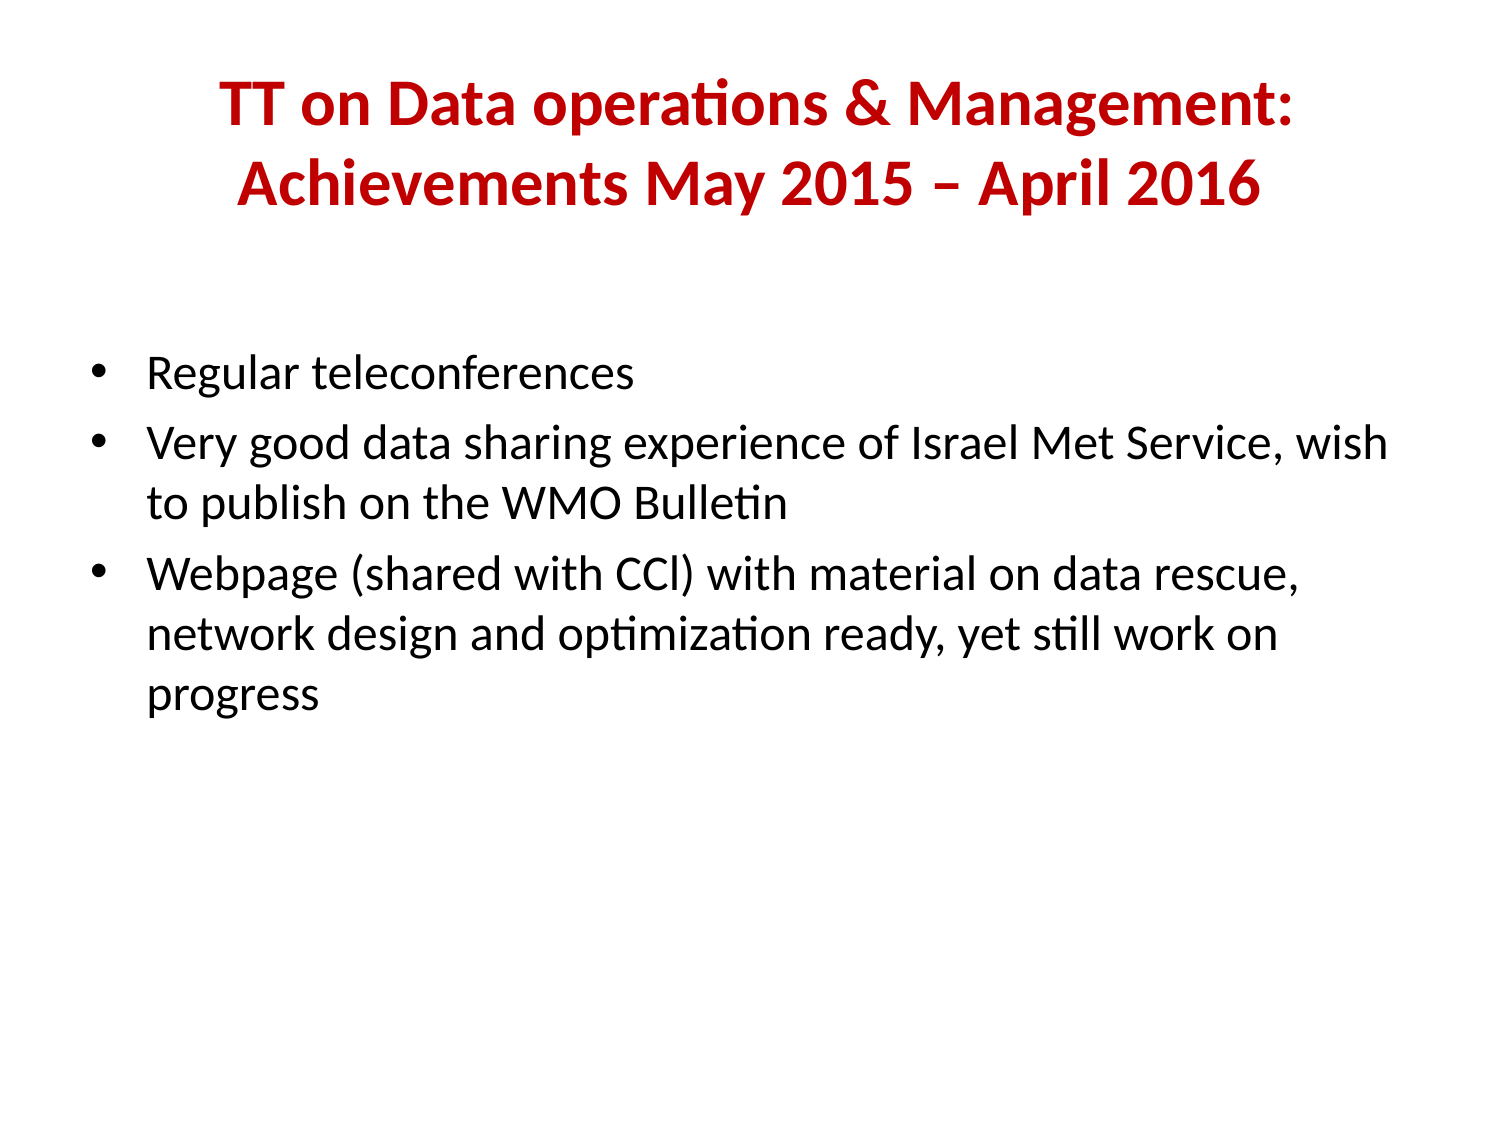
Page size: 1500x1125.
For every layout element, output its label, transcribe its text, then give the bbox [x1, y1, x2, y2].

title TT on Data operations & Management: Achievements May 2015 – April 2016 [74, 44, 1426, 233]
list Regular teleconferences Very good data sharing experience of Israel Met Service, wish to publish on the WMO Bulletin Webpage (shared with CCl) with material on data rescue, network design and optimization ready, yet still work on progress [74, 262, 1426, 1006]
